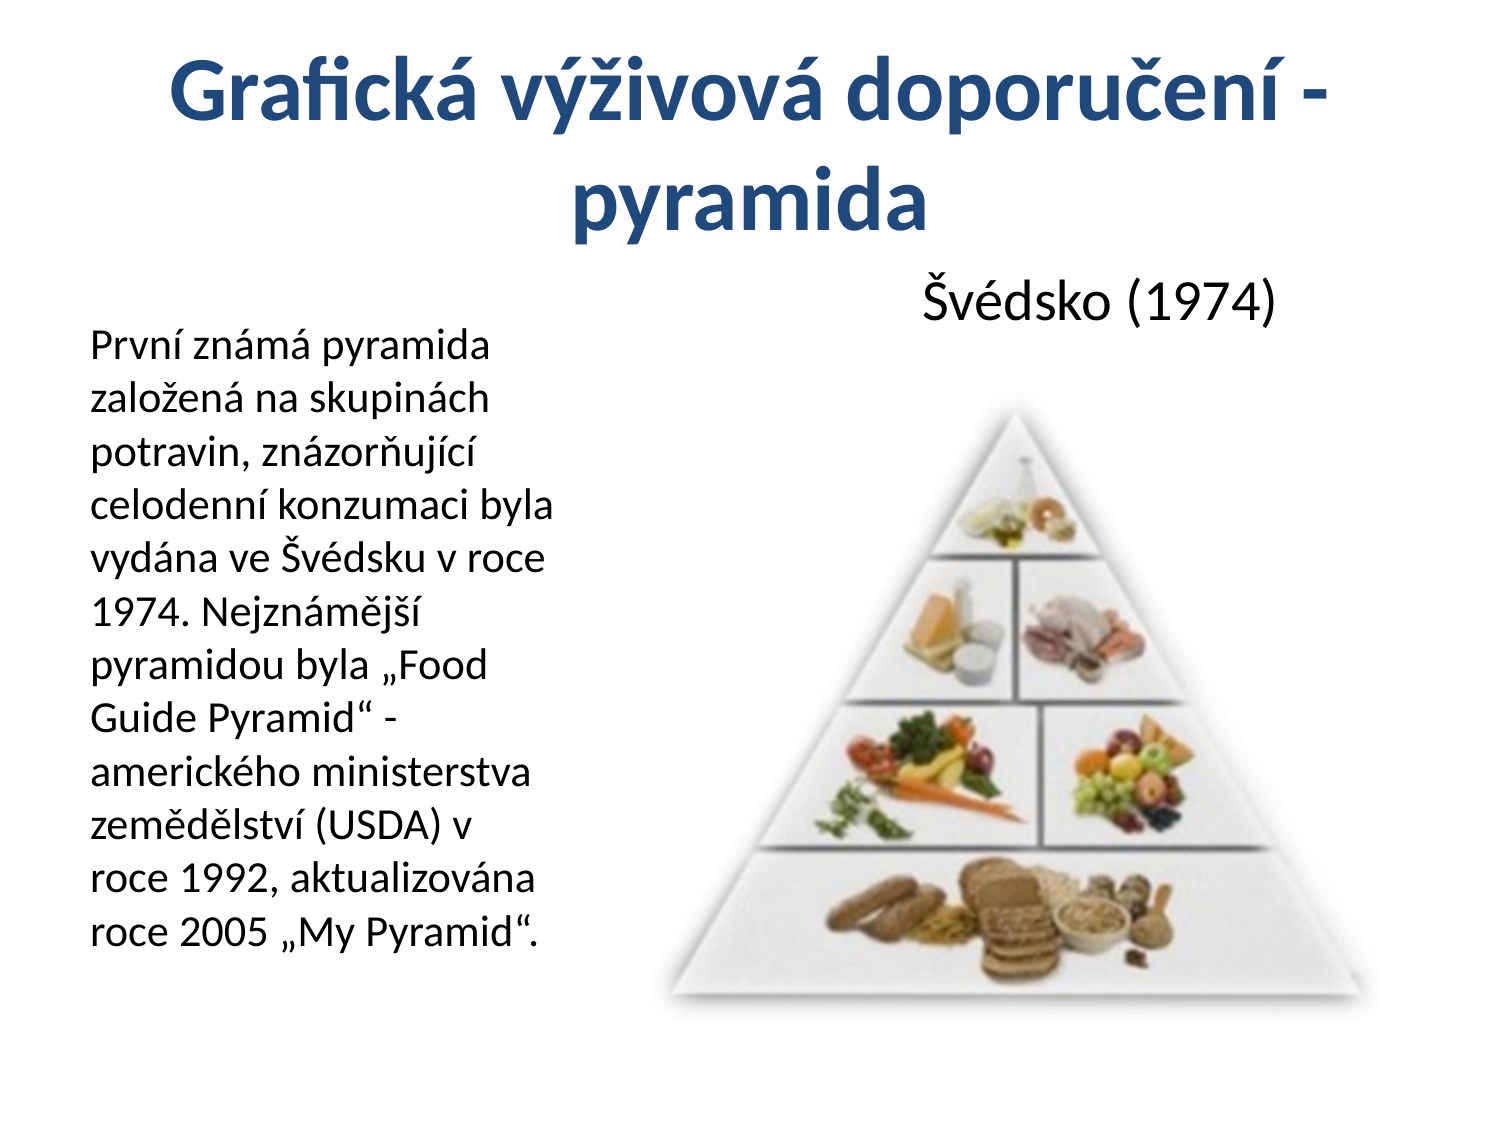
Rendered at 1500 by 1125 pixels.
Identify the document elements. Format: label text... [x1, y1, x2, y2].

picture [576, 367, 1426, 1021]
list Švédsko (1974) [639, 254, 1413, 366]
title Grafická výživová doporučení - pyramida [75, 45, 1425, 233]
list První známá pyramida založená na skupinách potravin, znázorňující celodenní konzumaci byla vydána ve Švédsku v roce 1974. Nejznámější pyramidou byla „Food Guide Pyramid“ - amerického ministerstva zemědělství (USDA) v roce 1992, aktualizována roce 2005 „My Pyramid“. [0, 271, 573, 1078]
